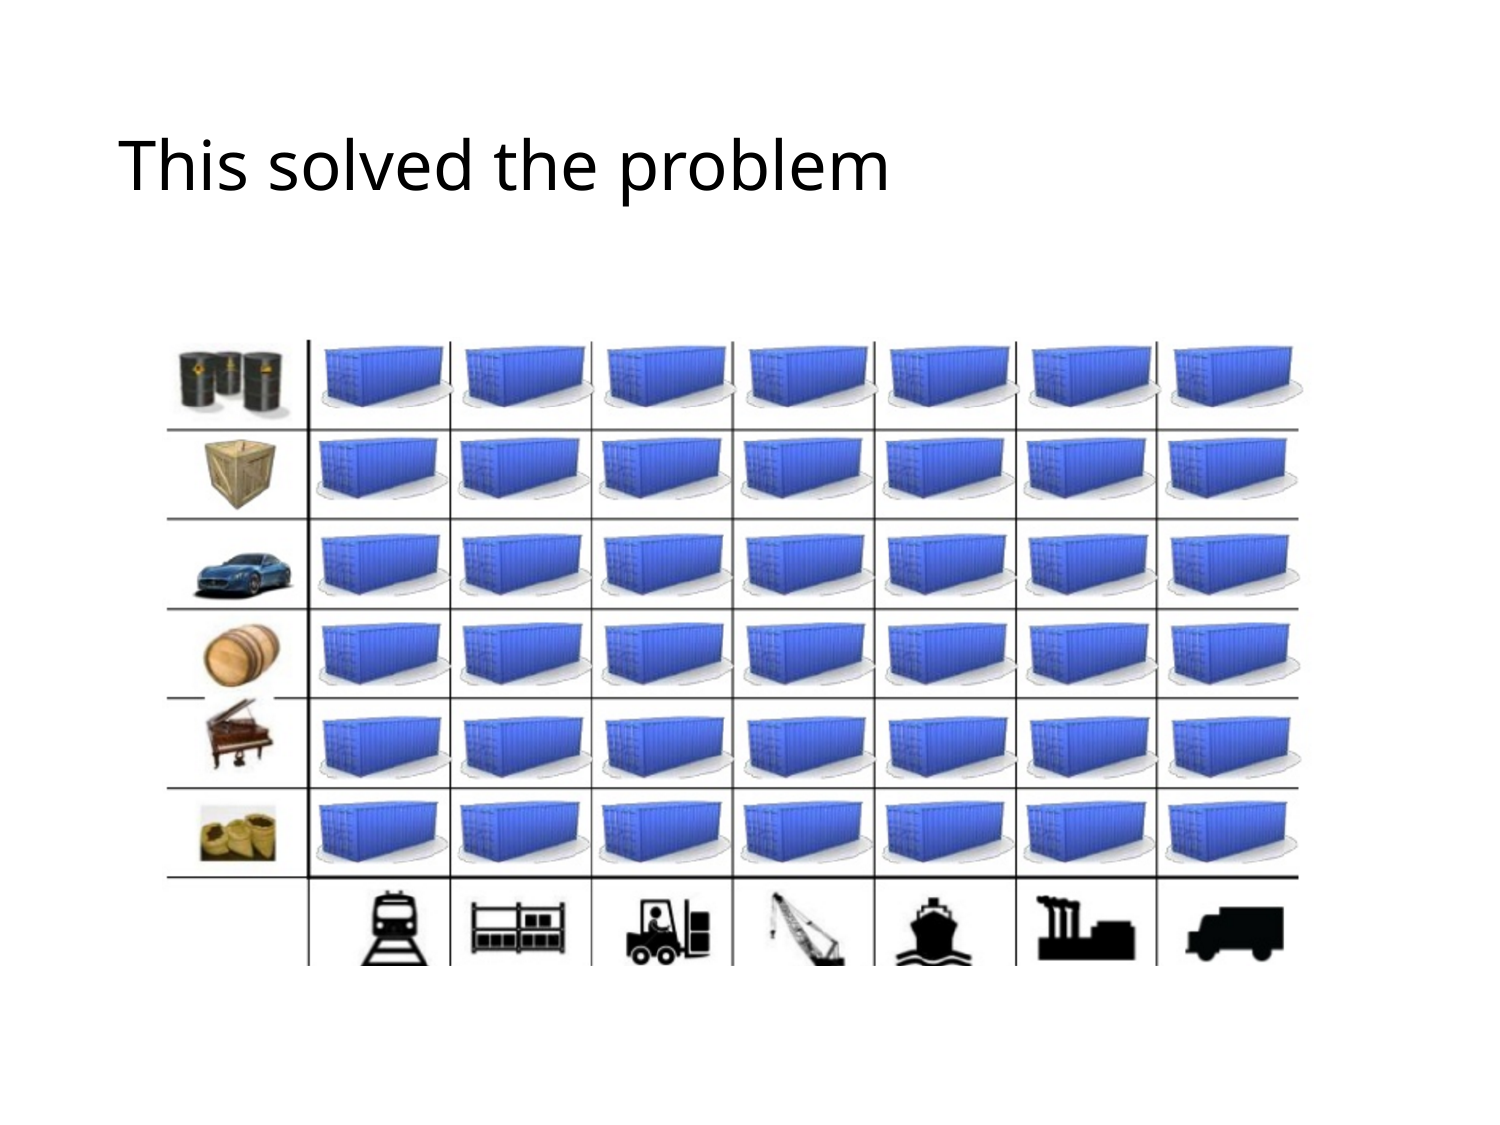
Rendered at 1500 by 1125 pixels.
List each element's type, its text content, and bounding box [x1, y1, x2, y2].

picture [162, 337, 1318, 966]
title This solved the problem [103, 59, 1397, 278]
